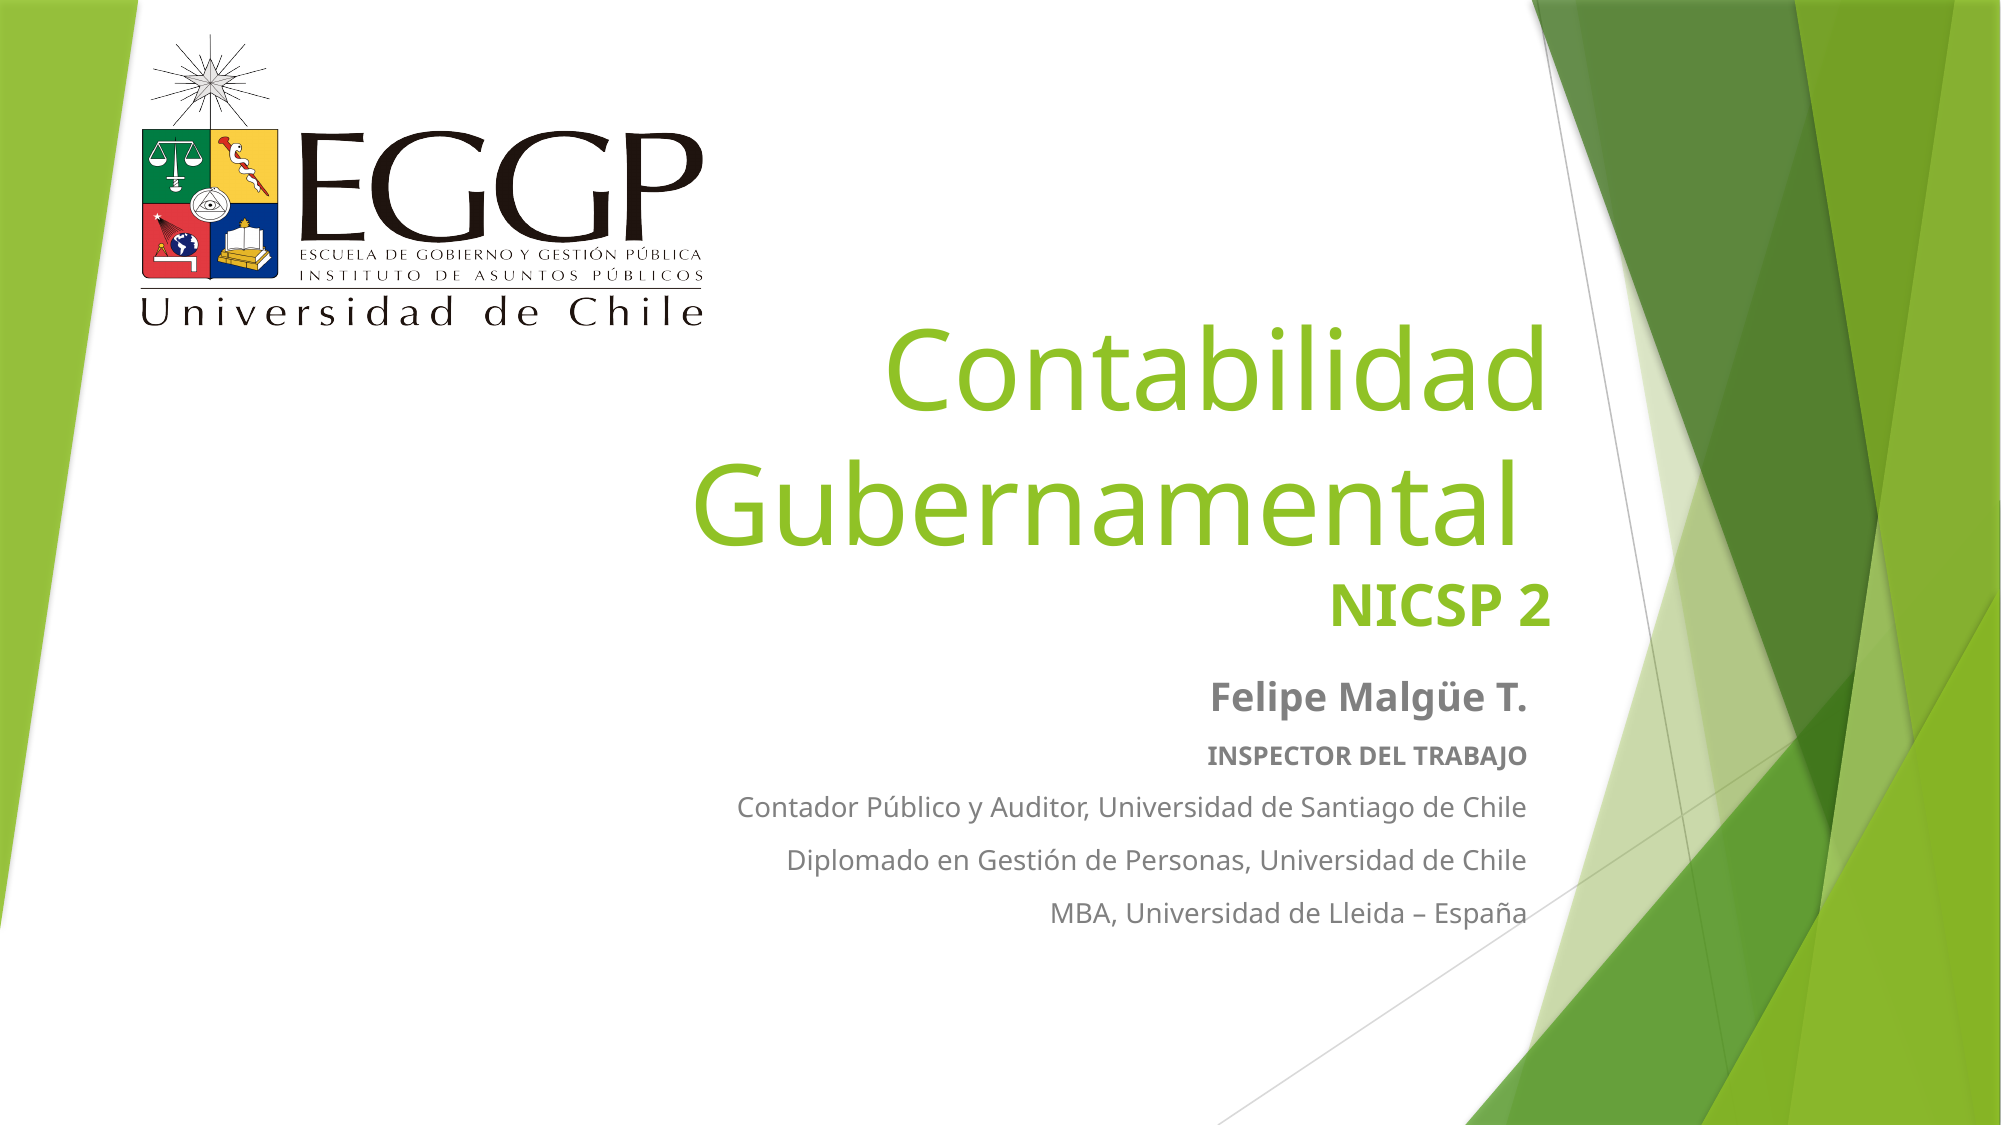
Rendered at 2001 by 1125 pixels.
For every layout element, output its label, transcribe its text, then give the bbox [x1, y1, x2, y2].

title Contabilidad Gubernamental NICSP 2 [397, 582, 1568, 646]
subtitle Felipe Malgüe T. INSPECTOR DEL TRABAJO Contador Público y Auditor, Universidad de Santiago de Chile Diplomado en Gestión de Personas, Universidad de Chile MBA, Universidad de Lleida – España [247, 664, 1544, 937]
picture [112, 8, 730, 352]
